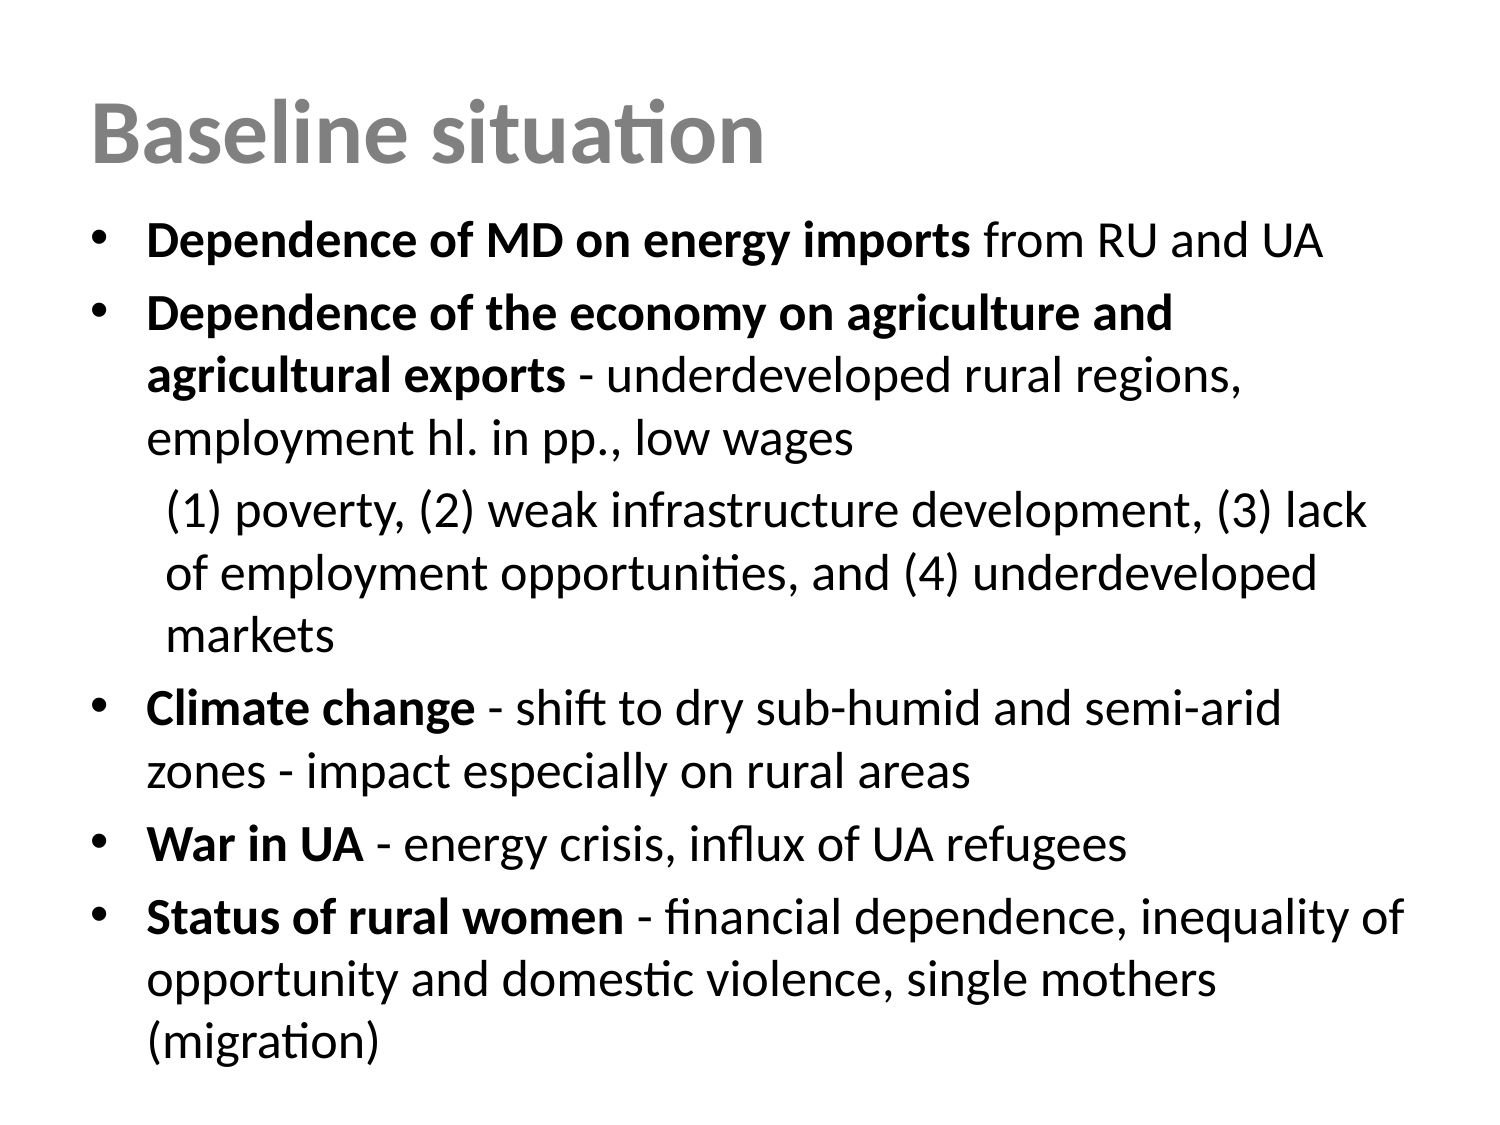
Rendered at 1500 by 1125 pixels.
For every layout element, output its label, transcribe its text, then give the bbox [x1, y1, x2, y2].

title Baseline situation [75, 65, 1425, 189]
list Dependence of MD on energy imports from RU and UA Dependence of the economy on agriculture and agricultural exports - underdeveloped rural regions, employment hl. in pp., low wages (1) poverty, (2) weak infrastructure development, (3) lack of employment opportunities, and (4) underdeveloped markets Climate change - shift to dry sub-humid and semi-arid zones - impact especially on rural areas War in UA - energy crisis, influx of UA refugees Status of rural women - financial dependence, inequality of opportunity and domestic violence, single mothers (migration) [75, 197, 1425, 1008]
